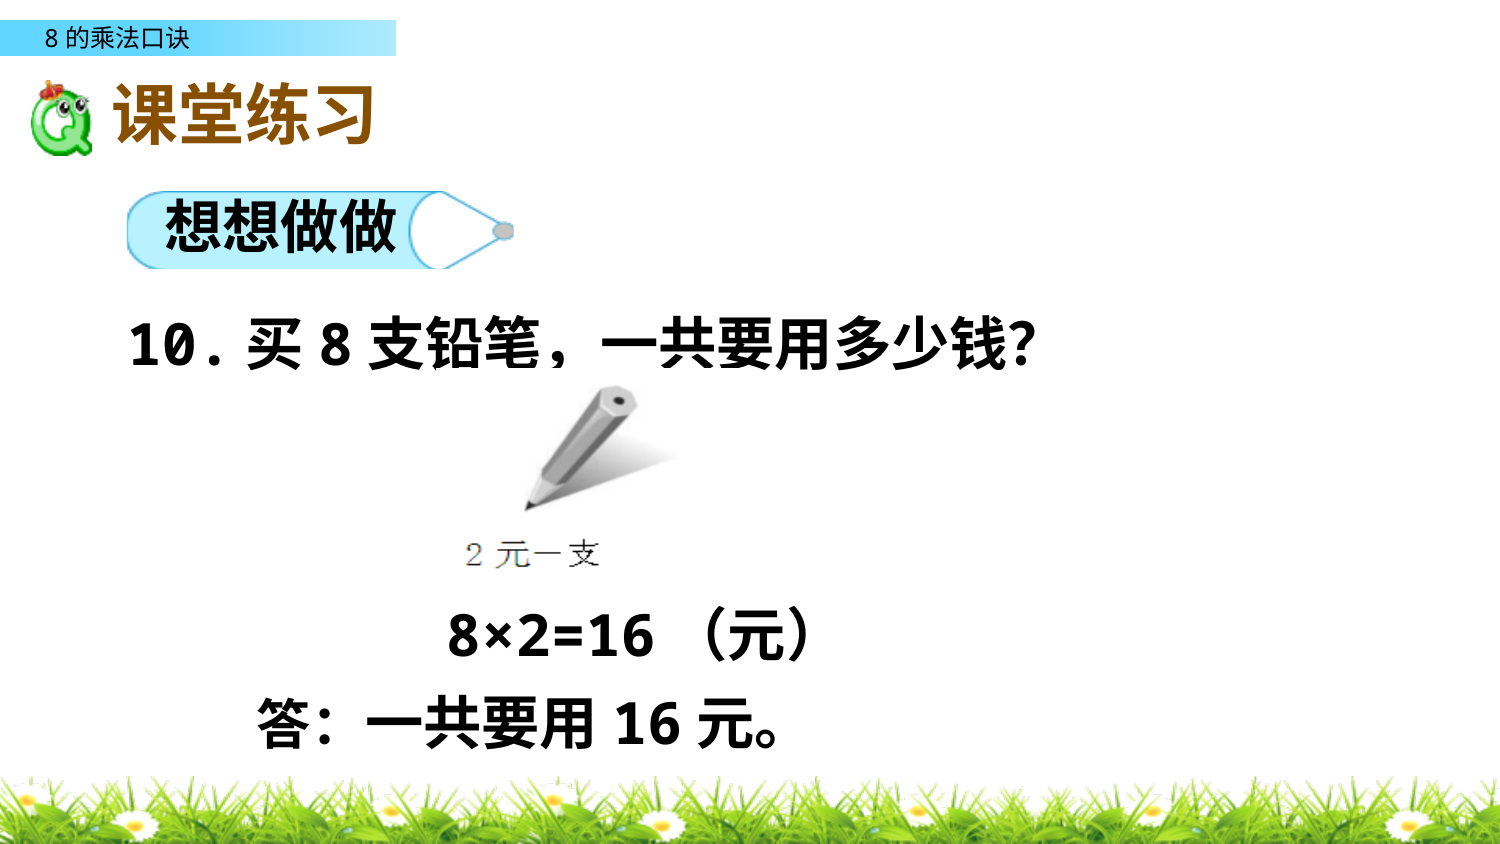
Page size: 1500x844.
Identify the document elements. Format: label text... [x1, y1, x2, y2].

text_box 课堂练习 [100, 67, 404, 159]
picture [0, 776, 1500, 844]
text_box 10.买8支铅笔，一共要用多少钱？ [112, 280, 1341, 369]
picture [31, 80, 92, 156]
text_box 8×2=16（元） [431, 590, 869, 676]
text_box 答：一共要用16元。 [242, 678, 1247, 764]
picture [436, 368, 753, 589]
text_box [126, 182, 514, 269]
